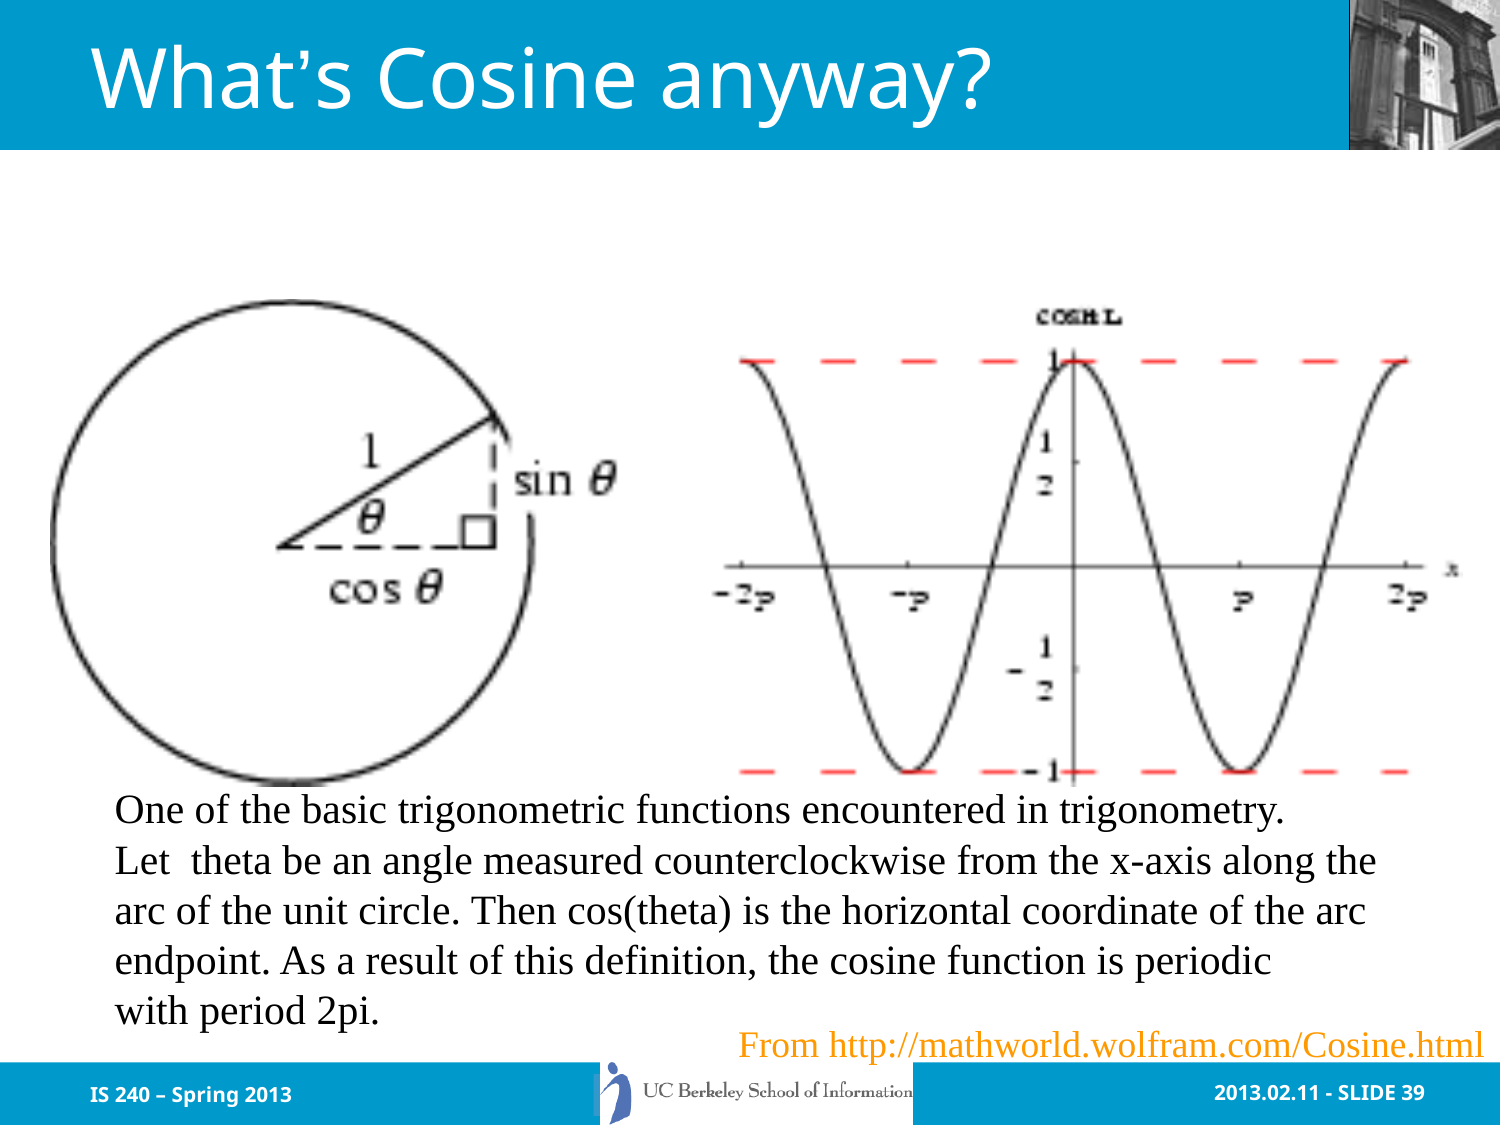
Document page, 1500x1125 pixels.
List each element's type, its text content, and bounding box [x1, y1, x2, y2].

picture [1350, 0, 1500, 150]
title What’s Cosine anyway? [75, 0, 1350, 150]
picture [594, 1062, 912, 1125]
text_box From http://mathworld.wolfram.com/Cosine.html [723, 1012, 1500, 1073]
picture [49, 299, 1463, 787]
text_box One of the basic trigonometric functions encountered in trigonometry. Let theta be an angle measured counterclockwise from the x-axis along the arc of the unit circle. Then cos(theta) is the horizontal coordinate of the arc endpoint. As a result of this definition, the cosine function is periodic with period 2pi. [99, 796, 1438, 1040]
slide_number IS 240 – Spring 2013 [75, 1062, 388, 1125]
